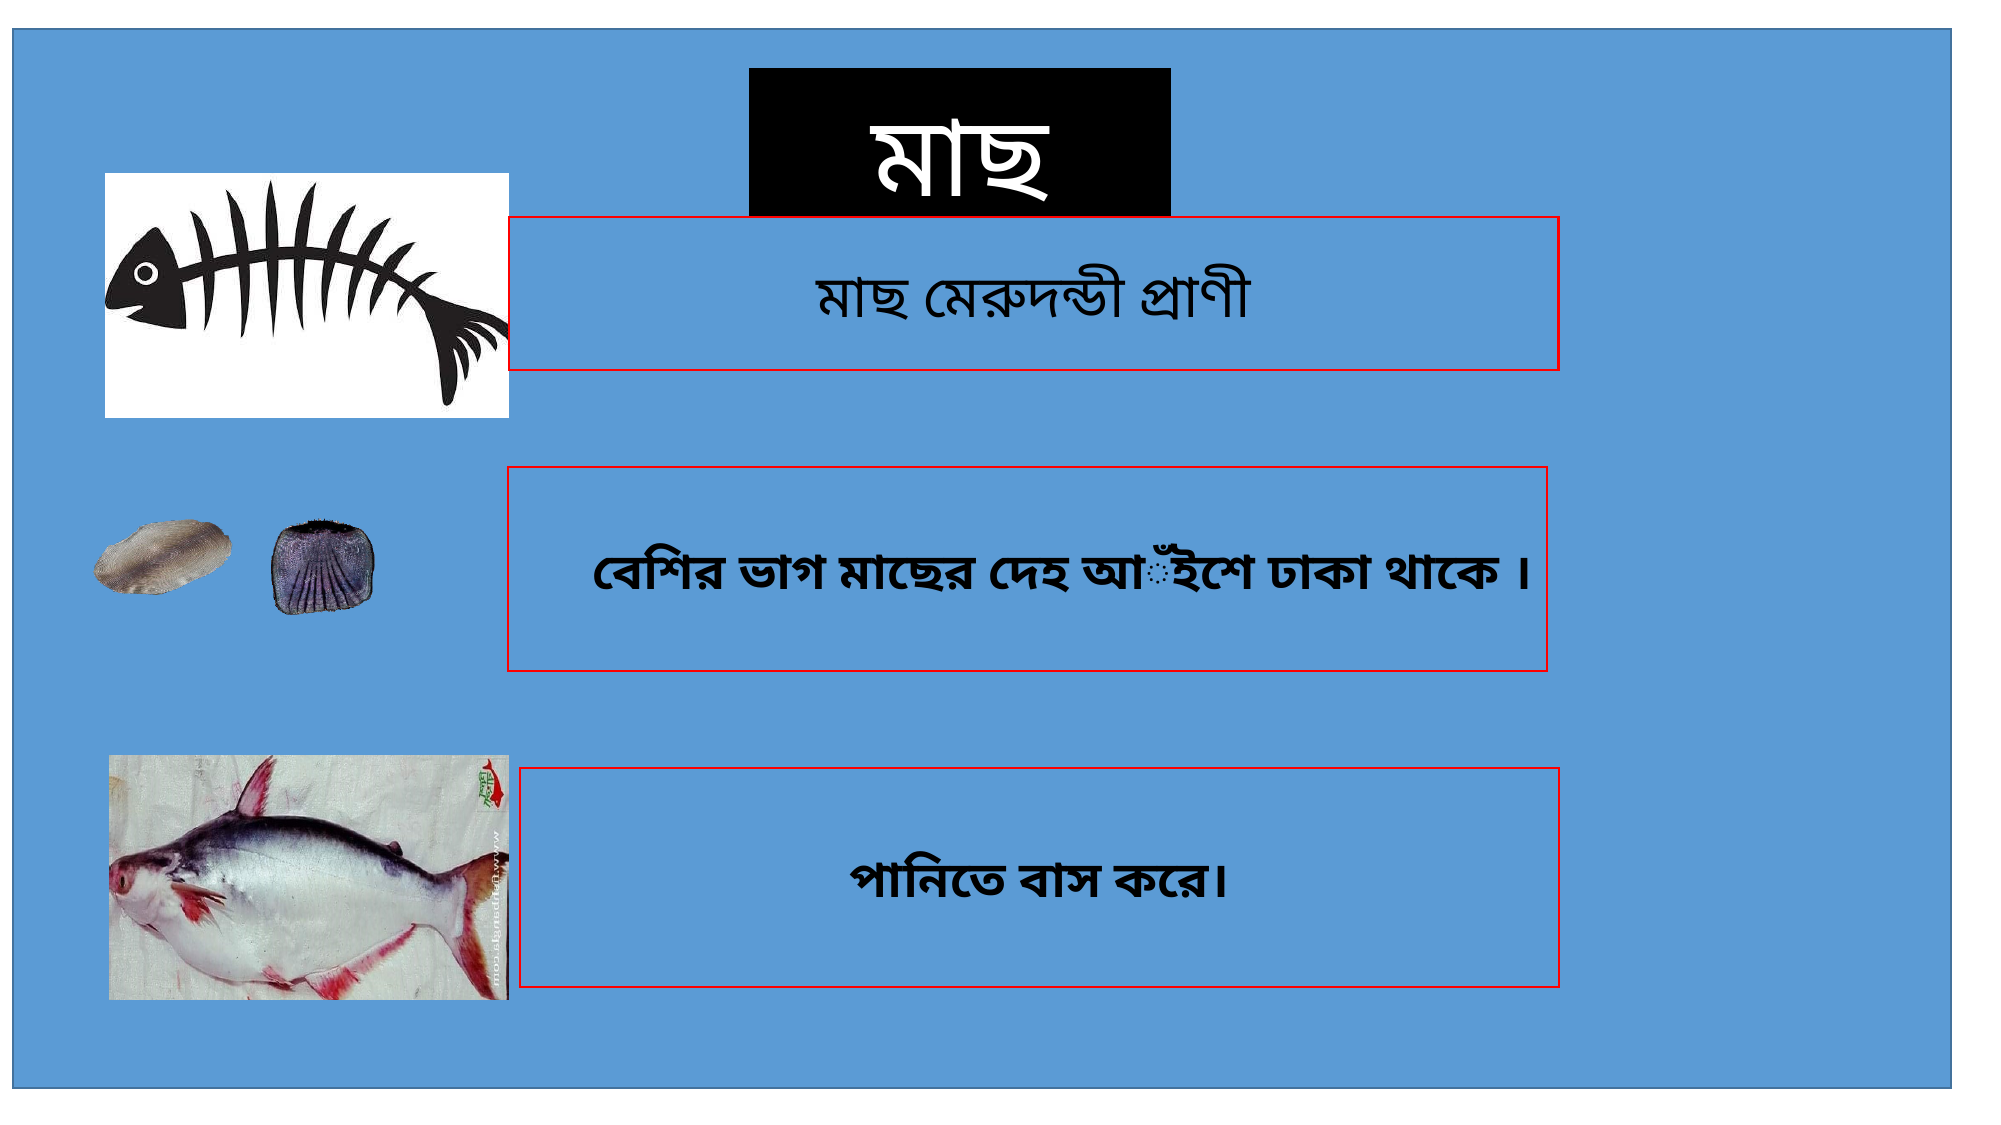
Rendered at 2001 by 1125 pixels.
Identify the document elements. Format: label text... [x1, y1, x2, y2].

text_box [105, 173, 1559, 369]
text_box মাছ [749, 68, 1171, 173]
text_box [0, 369, 1559, 1001]
text_box [12, 28, 1952, 1089]
